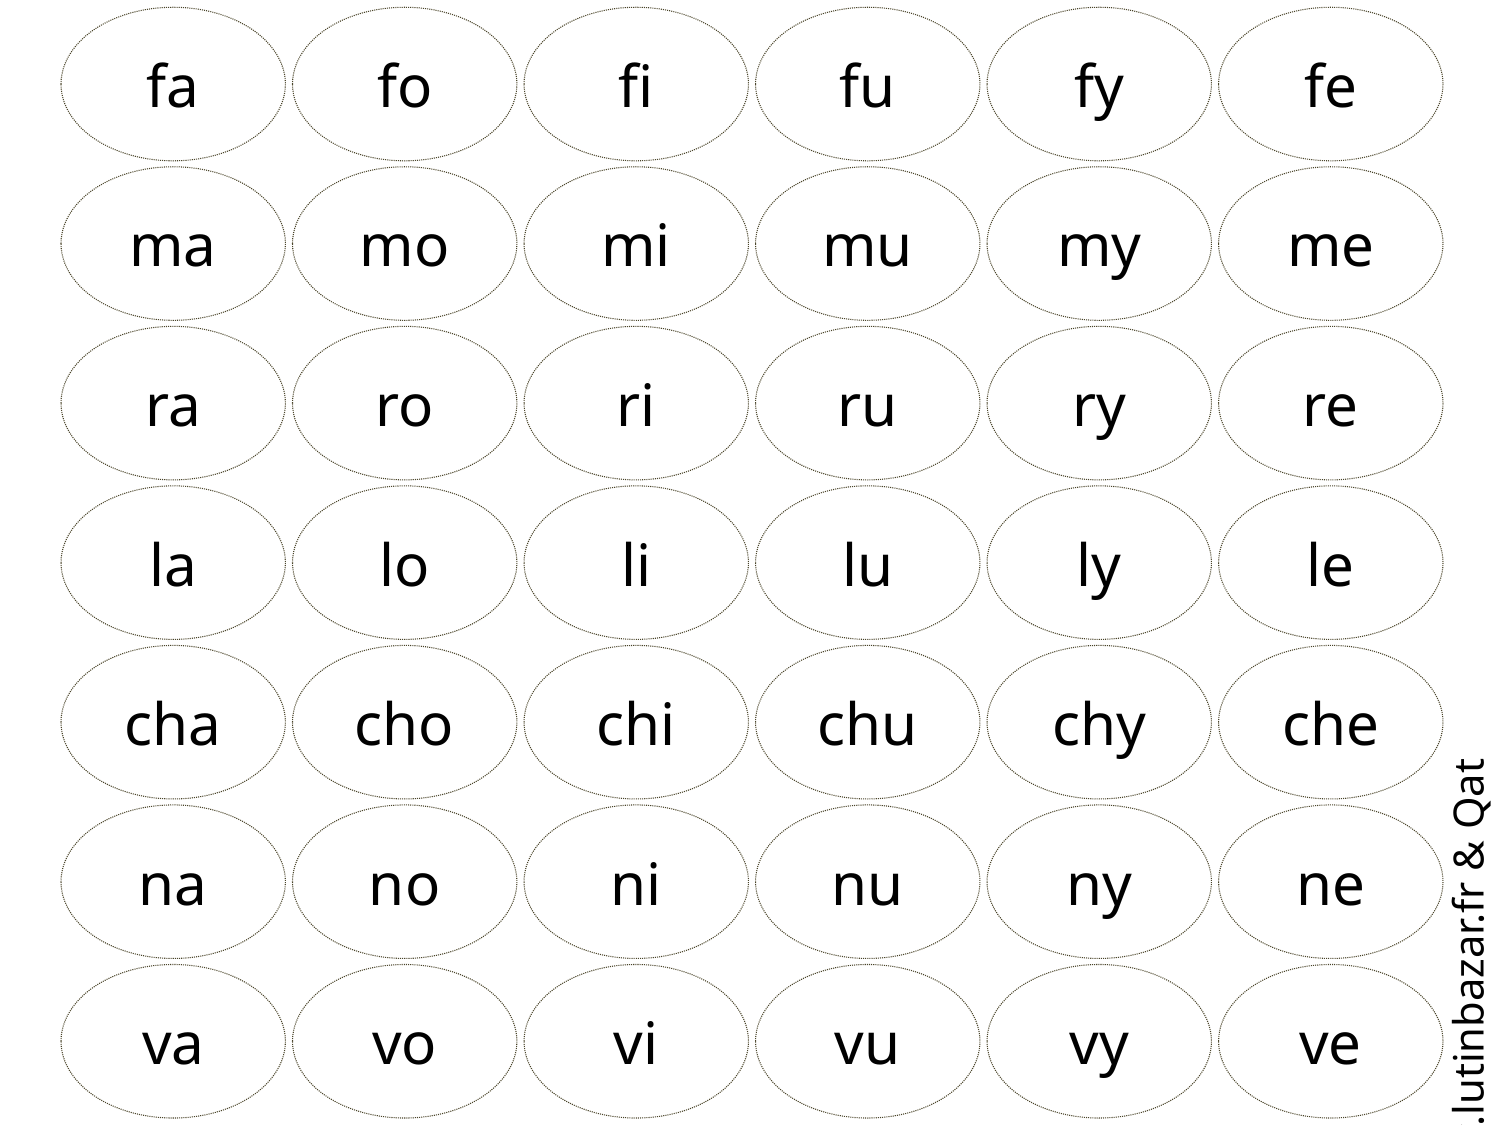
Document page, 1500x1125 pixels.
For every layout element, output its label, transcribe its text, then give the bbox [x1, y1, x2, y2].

text_box ry [984, 324, 1214, 482]
text_box mu [753, 164, 982, 323]
text_box che [1216, 643, 1446, 802]
text_box mi [521, 164, 751, 323]
text_box me [1216, 164, 1446, 323]
text_box ne [1216, 802, 1446, 961]
text_box fi [521, 5, 751, 163]
text_box chi [521, 643, 751, 802]
text_box ni [521, 802, 751, 961]
text_box fo [290, 5, 519, 163]
text_box re [1216, 324, 1446, 482]
text_box vo [290, 962, 519, 1121]
text_box fe [1216, 5, 1446, 163]
text_box la [58, 483, 288, 642]
text_box ro [290, 324, 519, 482]
text_box fy [984, 5, 1214, 163]
text_box va [58, 962, 288, 1121]
text_box lu [753, 483, 982, 642]
text_box chu [753, 643, 982, 802]
text_box fa [58, 5, 288, 163]
text_box vu [753, 962, 982, 1121]
text_box le [1216, 483, 1446, 642]
text_box nu [753, 802, 982, 961]
text_box my [984, 164, 1214, 323]
text_box ra [58, 324, 288, 482]
text_box fu [753, 5, 982, 163]
text_box ny [984, 802, 1214, 961]
text_box ru [753, 324, 982, 482]
text_box vi [521, 962, 751, 1121]
text_box no [290, 802, 519, 961]
text_box li [521, 483, 751, 642]
text_box chy [984, 643, 1214, 802]
text_box mo [290, 164, 519, 323]
text_box cha [58, 643, 288, 802]
text_box ve [1216, 962, 1446, 1121]
text_box ly [984, 483, 1214, 642]
text_box cho [290, 643, 519, 802]
text_box na [58, 802, 288, 961]
text_box lo [290, 483, 519, 642]
text_box ma [58, 164, 288, 323]
text_box vy [984, 962, 1214, 1121]
text_box ri [521, 324, 751, 482]
